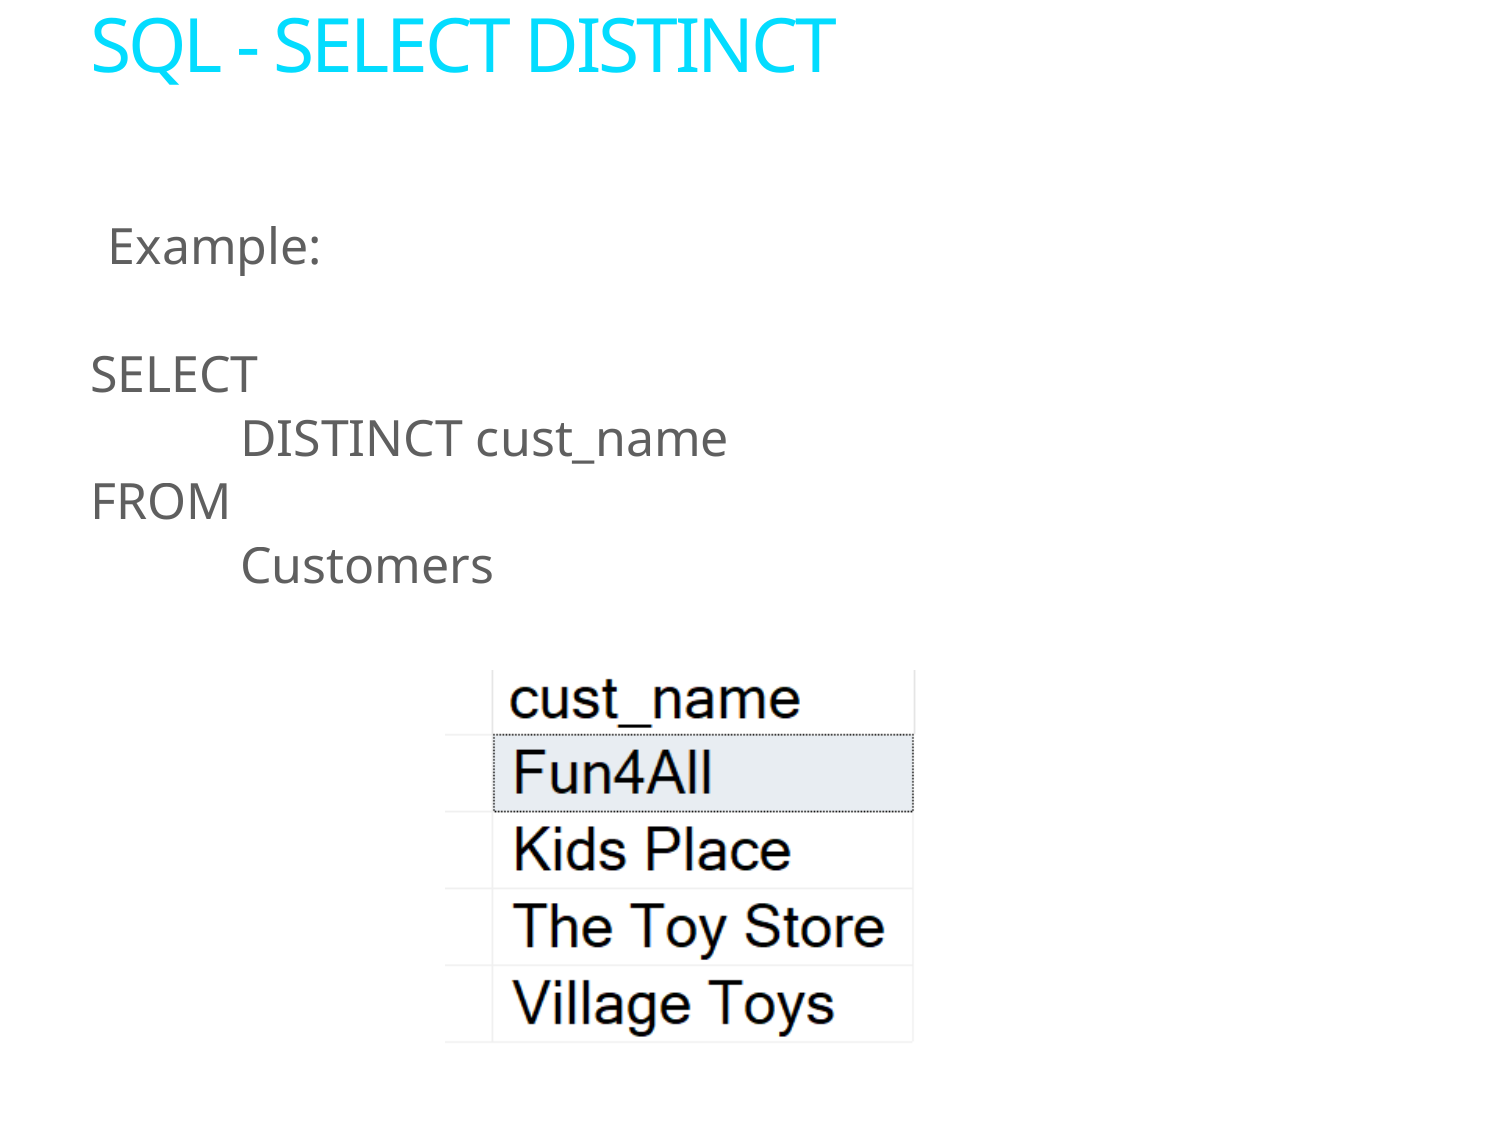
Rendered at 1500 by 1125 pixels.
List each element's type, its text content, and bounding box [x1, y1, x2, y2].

picture [444, 670, 950, 1087]
title SQL - SELECT DISTINCT [75, 0, 1351, 122]
list Example: SELECT DISTINCT cust_name FROM Customers [75, 143, 1426, 671]
